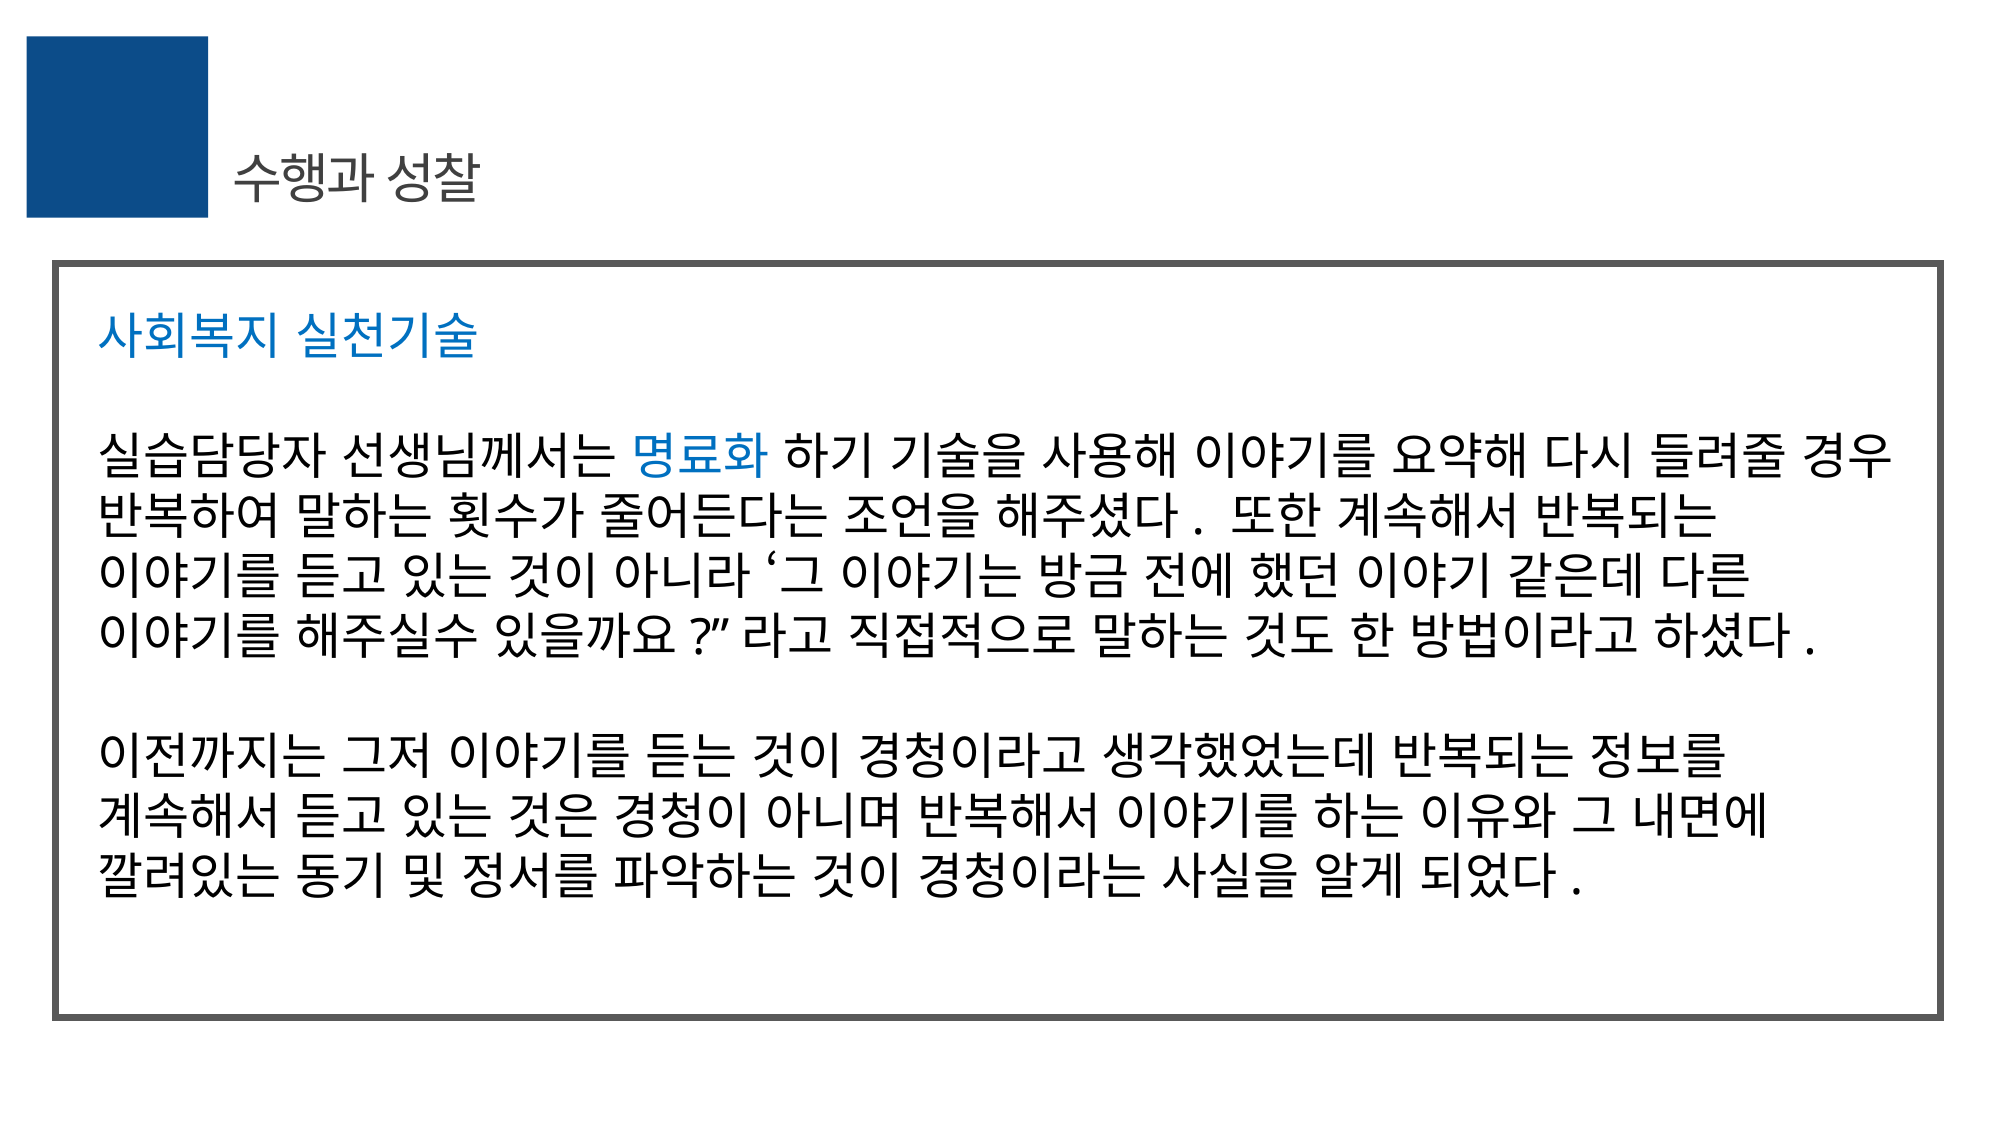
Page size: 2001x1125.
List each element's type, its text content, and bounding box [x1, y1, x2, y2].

text_box 사회복지 실천기술 실습담당자 선생님께서는 명료화 하기 기술을 사용해 이야기를 요약해 다시 들려줄 경우 반복하여 말하는 횟수가 줄어든다는 조언을 해주셨다. 또한 계속해서 반복되는 이야기를 듣고 있는 것이 아니라 ‘그 이야기는 방금 전에 했던 이야기 같은데 다른 이야기를 해주실수 있을까요?”라고 직접적으로 말하는 것도 한 방법이라고 하셨다. 이전까지는 그저 이야기를 듣는 것이 경청이라고 생각했었는데 반복되는 정보를 계속해서 듣고 있는 것은 경청이 아니며 반복해서 이야기를 하는 이유와 그 내면에 깔려있는 동기 및 정서를 파악하는 것이 경청이라는 사실을 알게 되었다. [82, 296, 1915, 912]
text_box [26, 36, 209, 218]
text_box 수행과 성찰 [217, 136, 1246, 217]
text_box [54, 263, 1942, 1019]
